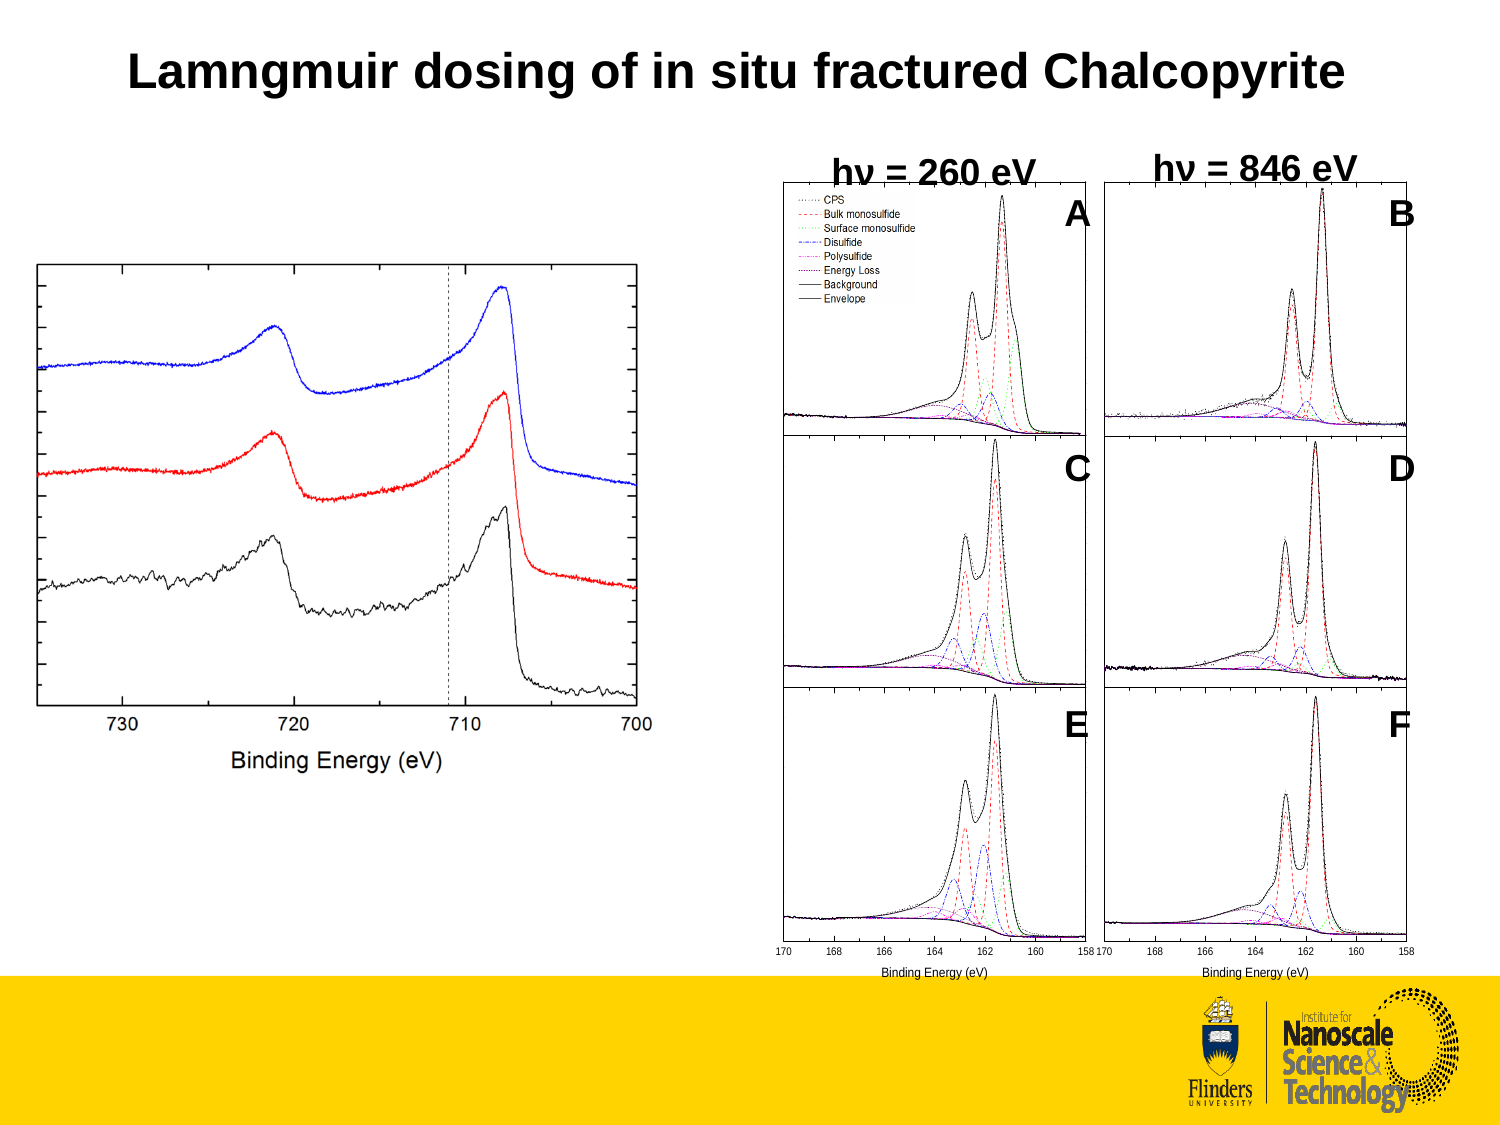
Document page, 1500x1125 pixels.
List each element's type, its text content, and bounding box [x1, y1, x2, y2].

picture [1188, 1001, 1252, 1106]
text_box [704, 136, 1470, 1001]
title Lamngmuir dosing of in situ fractured Chalcopyrite [112, 31, 1388, 161]
picture [29, 255, 660, 780]
picture [1261, 1001, 1459, 1117]
